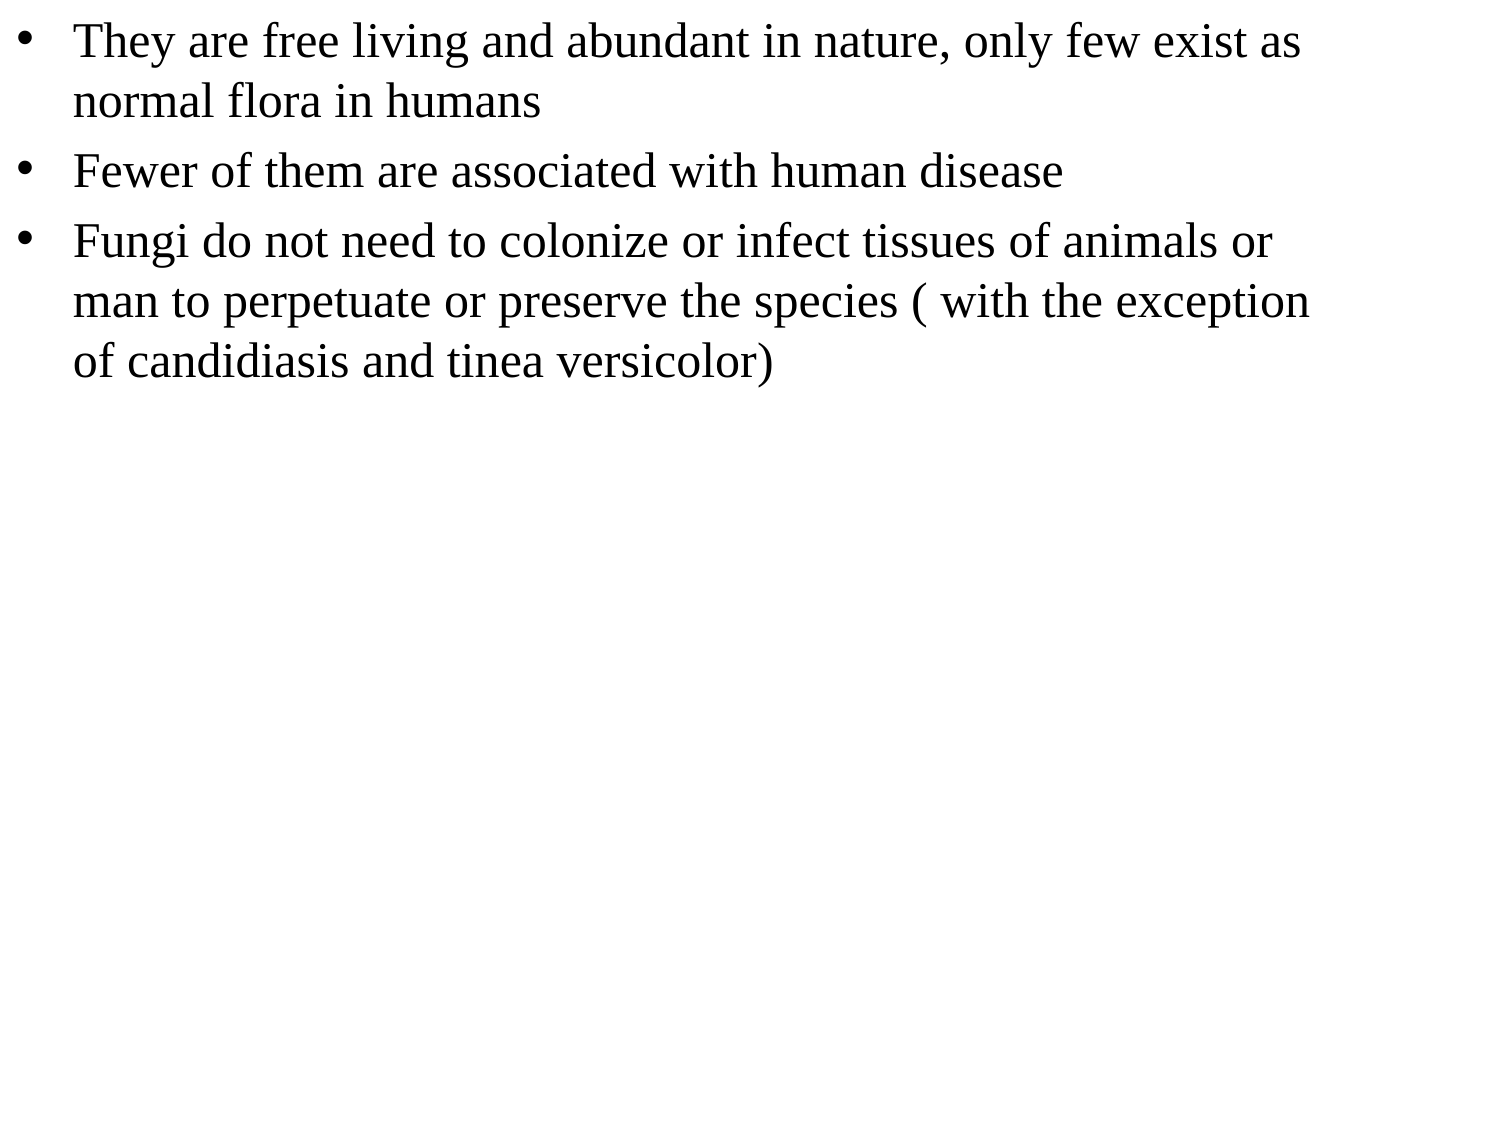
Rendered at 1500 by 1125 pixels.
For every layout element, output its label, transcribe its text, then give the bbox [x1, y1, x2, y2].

list They are free living and abundant in nature, only few exist as normal flora in humans Fewer of them are associated with human disease Fungi do not need to colonize or infect tissues of animals or man to perpetuate or preserve the species ( with the exception of candidiasis and tinea versicolor) [1, 0, 1352, 905]
